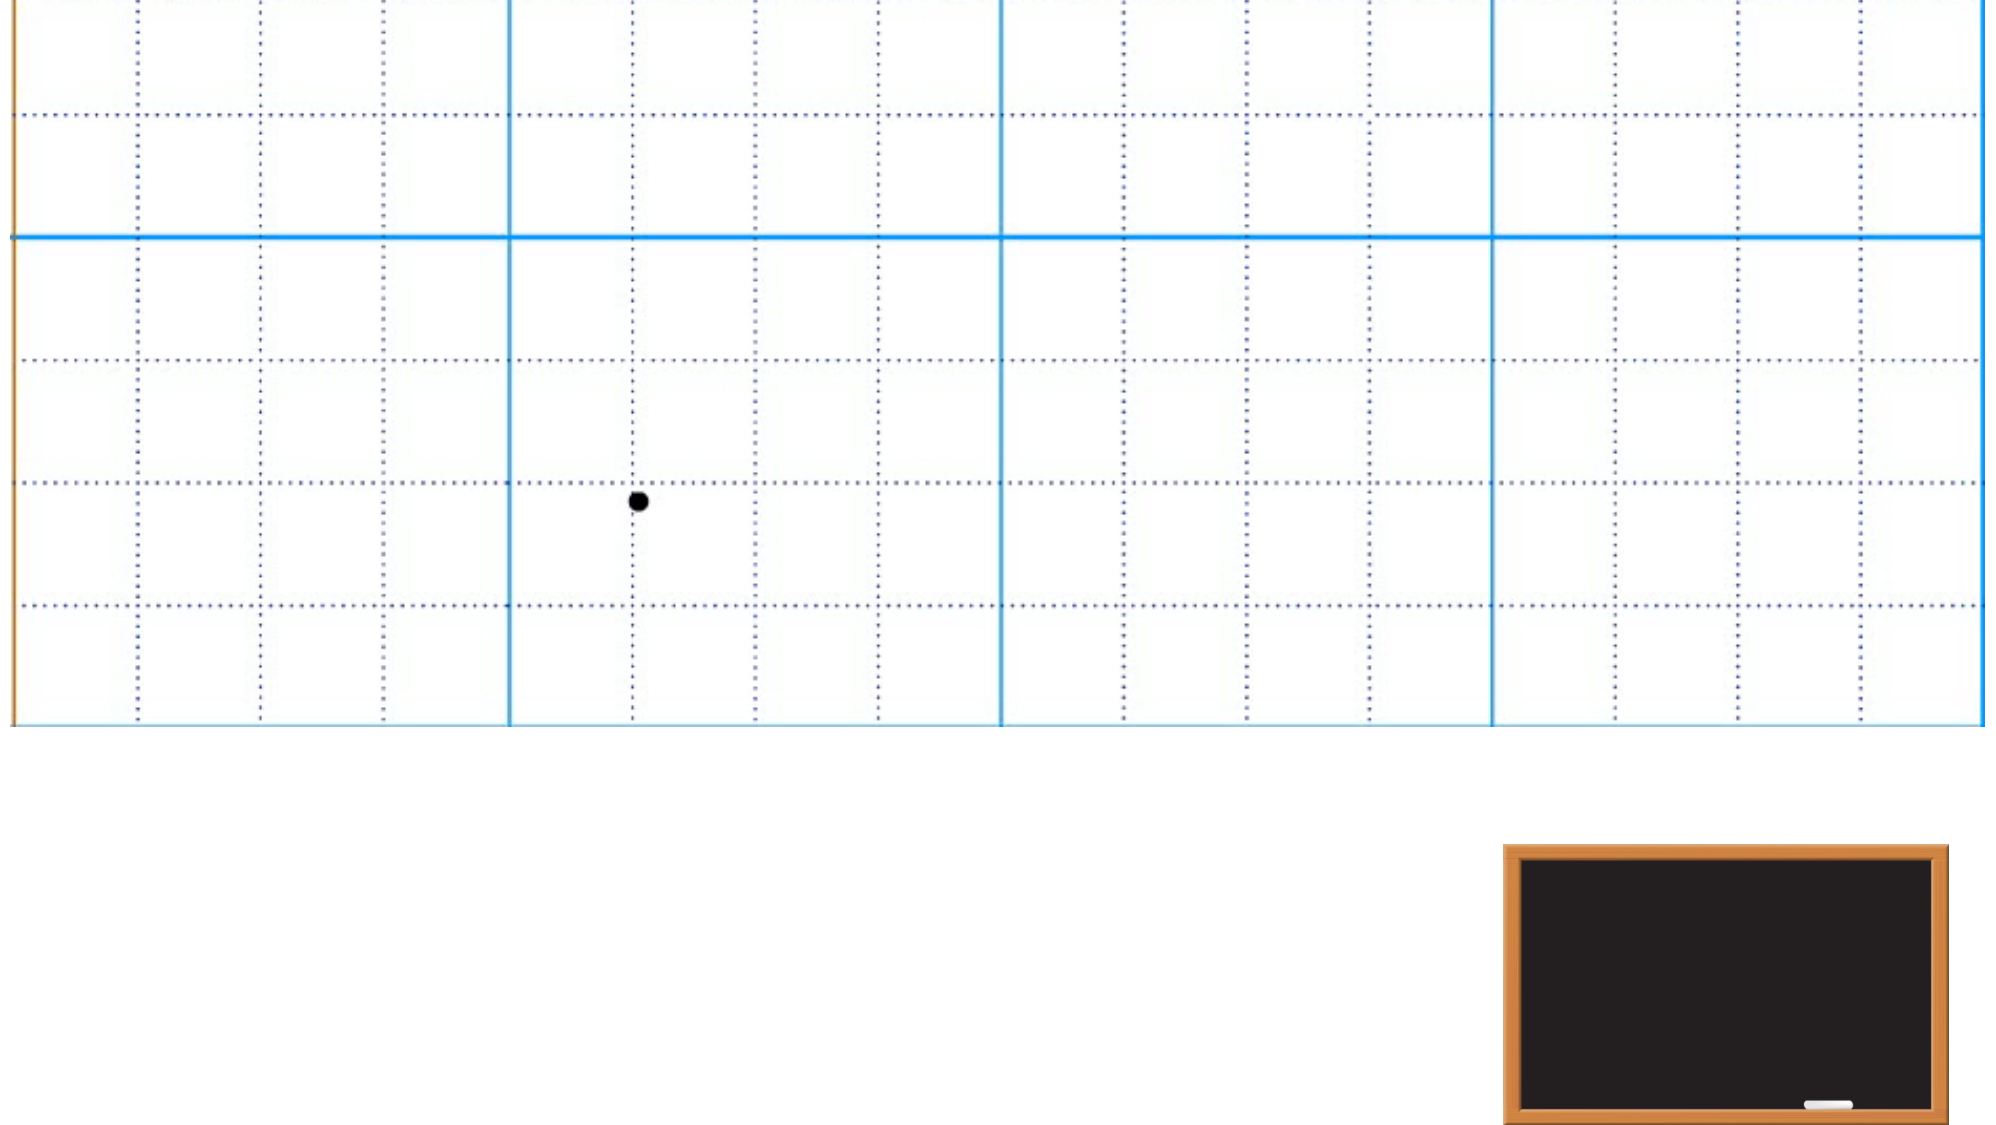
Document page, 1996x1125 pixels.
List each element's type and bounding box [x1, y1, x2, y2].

picture [1503, 843, 1949, 1125]
list [9, 0, 1986, 728]
